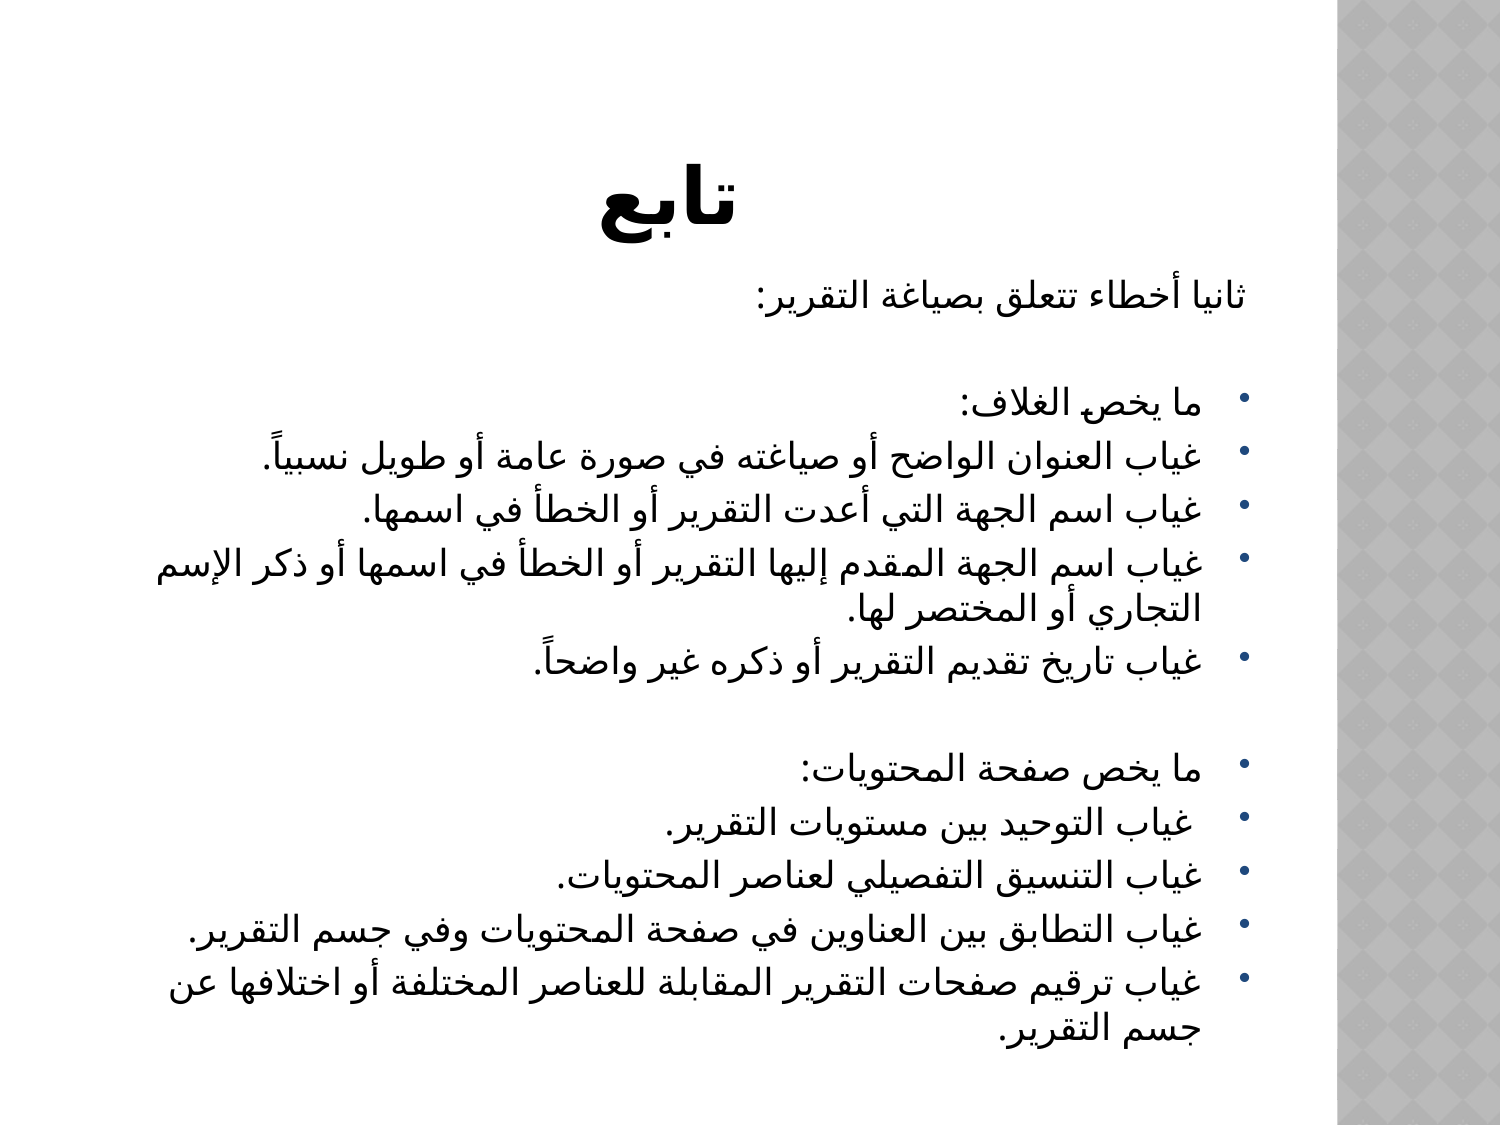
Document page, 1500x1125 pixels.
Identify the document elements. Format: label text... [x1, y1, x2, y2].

list ثانيا أخطاء تتعلق بصياغة التقرير: ما يخص الغلاف: غياب العنوان الواضح أو صياغته في صورة عامة أو طويل نسبياً. غياب اسم الجهة التي أعدت التقرير أو الخطأ في اسمها. غياب اسم الجهة المقدم إليها التقرير أو الخطأ في اسمها أو ذكر الإسم التجاري أو المختصر لها. غياب تاريخ تقديم التقرير أو ذكره غير واضحاً. ما يخص صفحة المحتويات: غياب التوحيد بين مستويات التقرير. غياب التنسيق التفصيلي لعناصر المحتويات. غياب التطابق بين العناوين في صفحة المحتويات وفي جسم التقرير. غياب ترقيم صفحات التقرير المقابلة للعناصر المختلفة أو اختلافها عن جسم التقرير. [75, 264, 1263, 1059]
title تابع [75, 52, 1263, 240]
